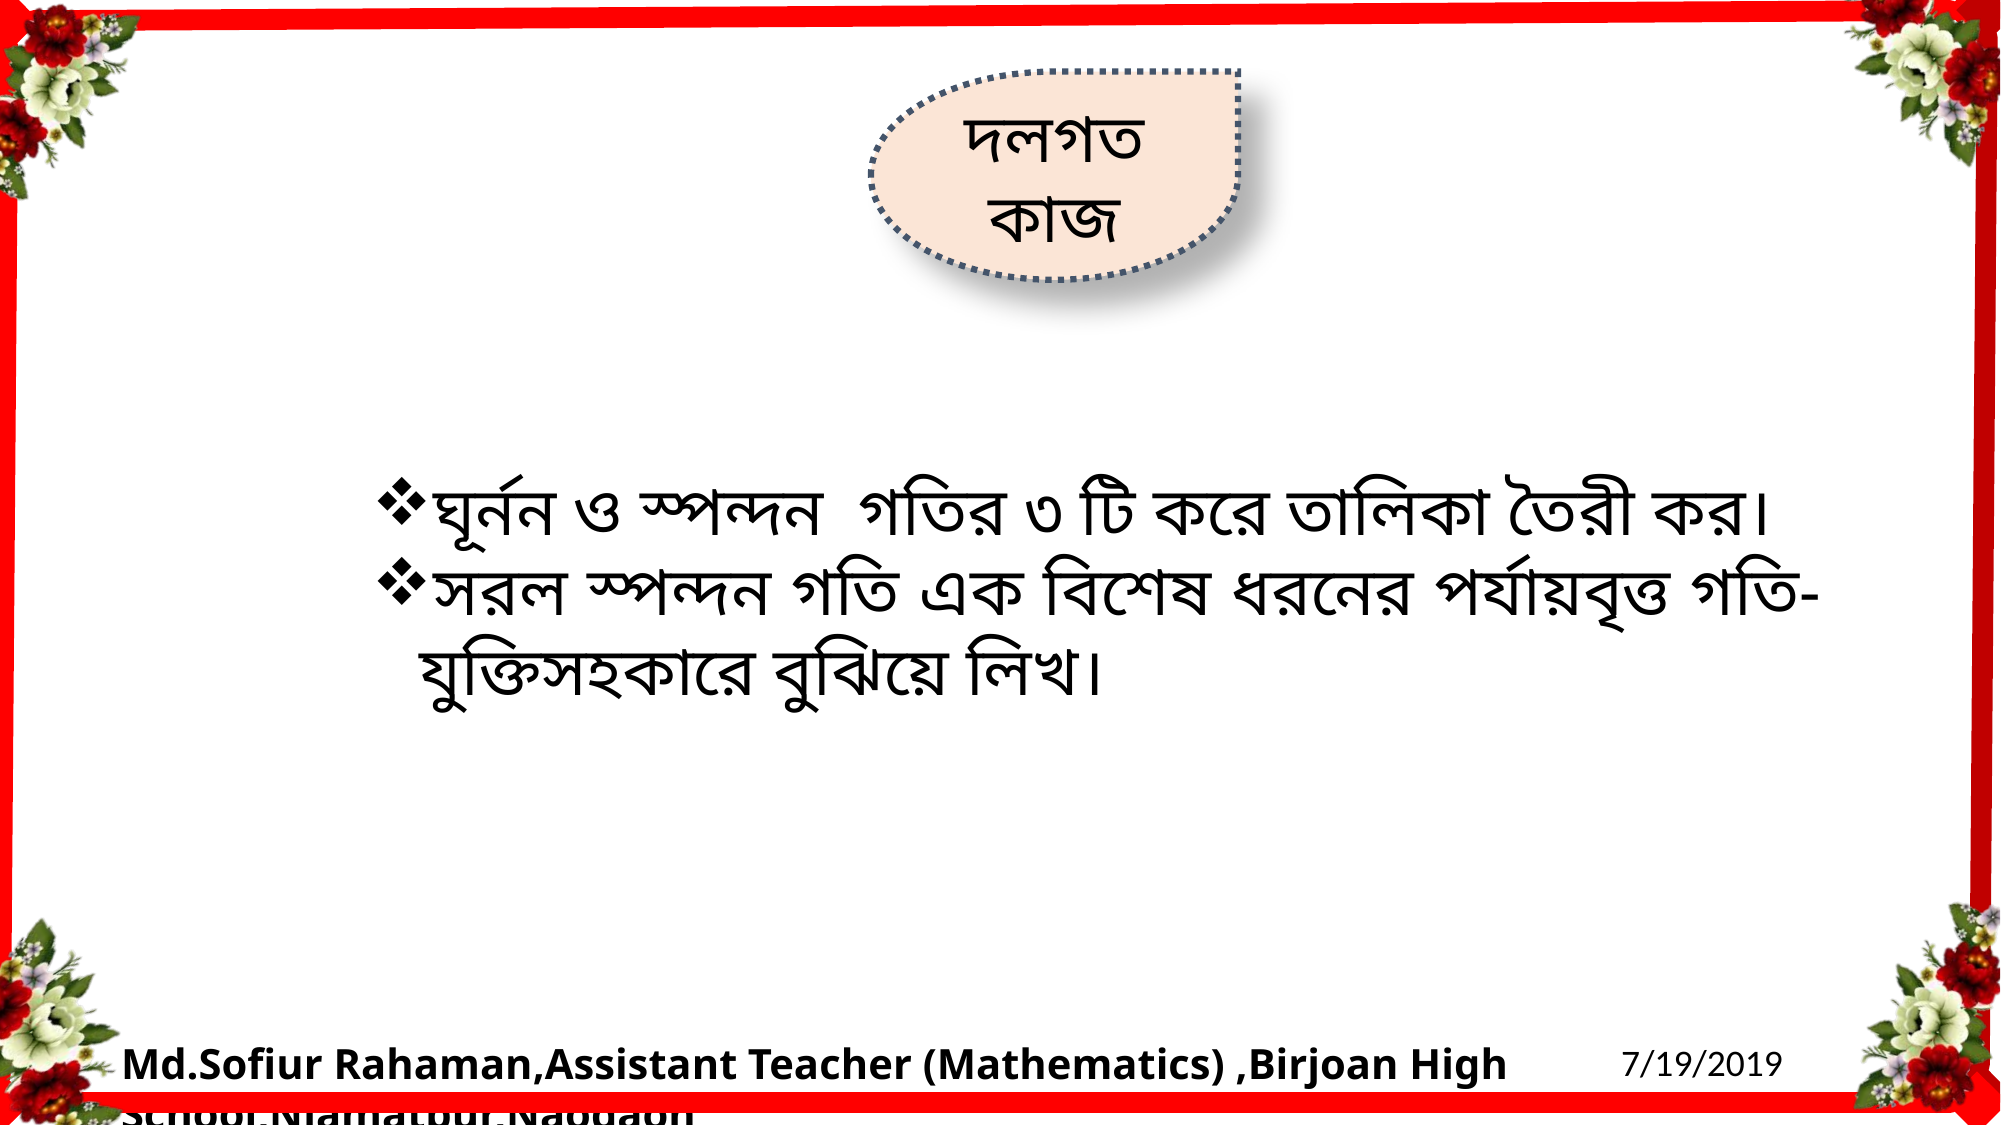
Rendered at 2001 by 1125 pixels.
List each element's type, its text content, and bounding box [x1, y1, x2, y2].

picture [1780, 843, 2001, 1125]
picture [0, 0, 208, 266]
picture [1732, 0, 2001, 229]
text_box ঘূর্নন ও স্পন্দন গতির ৩ টি করে তালিকা তৈরী কর। সরল স্পন্দন গতি এক বিশেষ ধরনের পর্যায়বৃত্ত গতি-যুক্তিসহকারে বুঝিয়ে লিখ। [357, 415, 1837, 843]
text_box দলগত কাজ [869, 70, 1240, 281]
picture [0, 862, 242, 1125]
